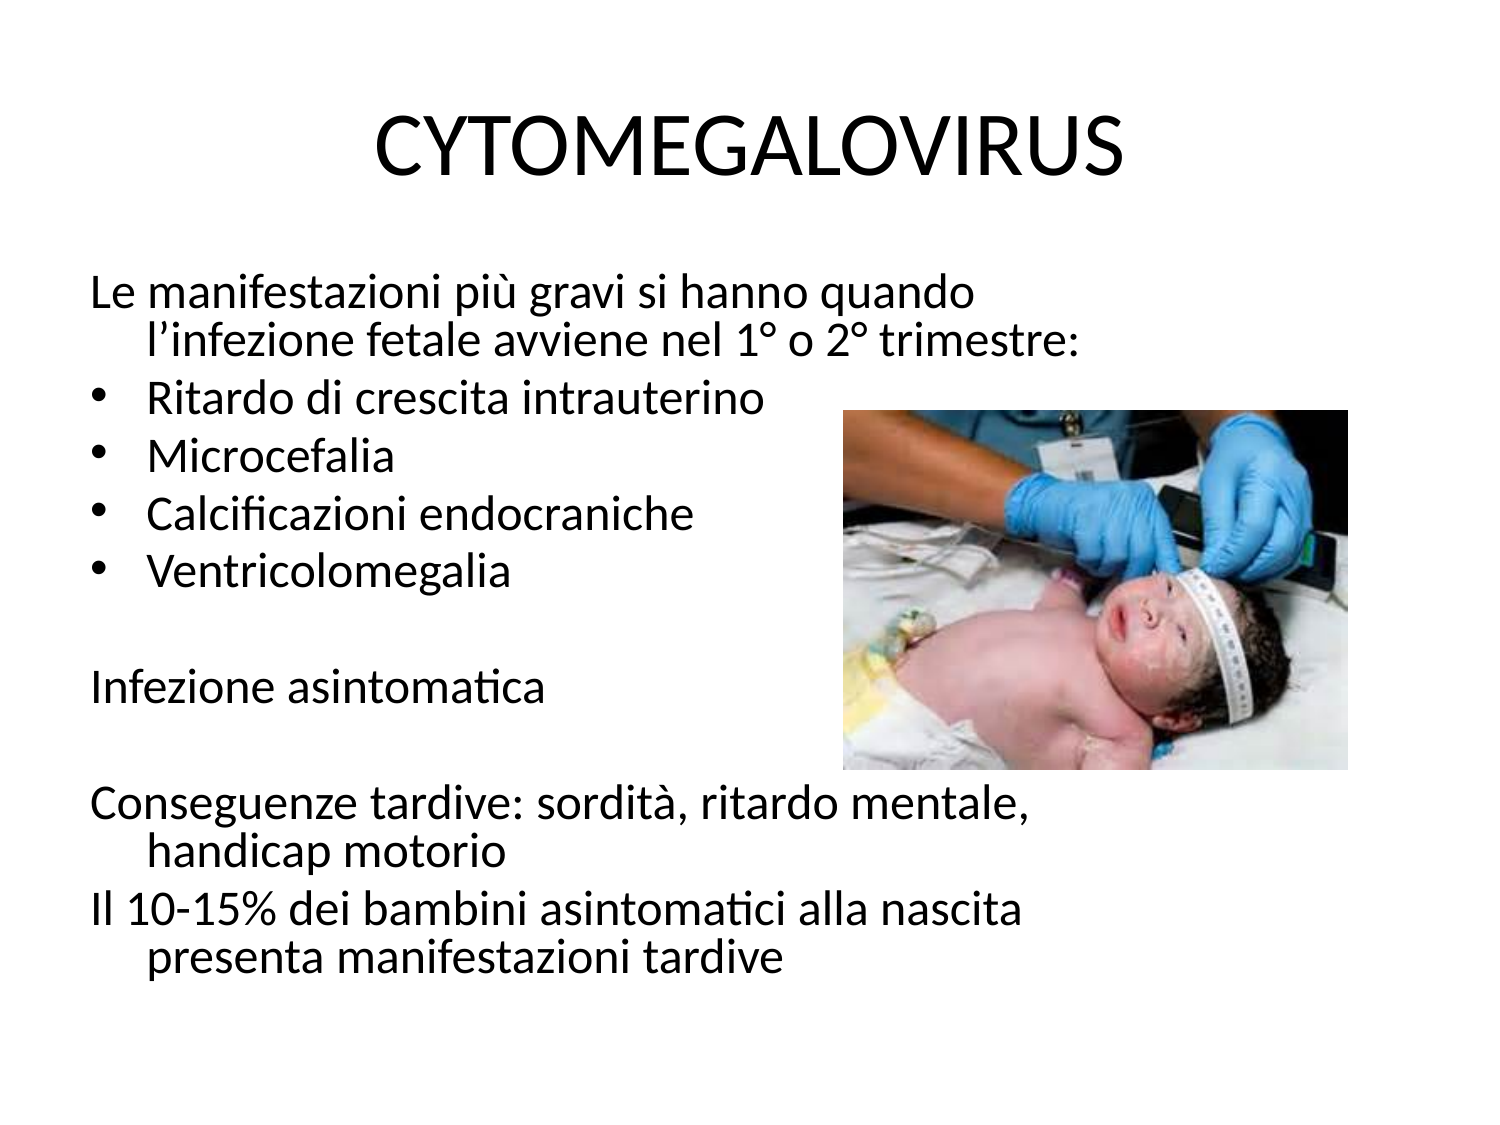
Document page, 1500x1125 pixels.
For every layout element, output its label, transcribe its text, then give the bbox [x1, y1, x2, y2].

list Le manifestazioni più gravi si hanno quando l’infezione fetale avviene nel 1° o 2° trimestre: Ritardo di crescita intrauterino Microcefalia Calcificazioni endocraniche Ventricolomegalia Infezione asintomatica Conseguenze tardive: sordità, ritardo mentale, handicap motorio Il 10-15% dei bambini asintomatici alla nascita presenta manifestazioni tardive [74, 262, 1102, 1071]
picture [843, 409, 1348, 770]
title CYTOMEGALOVIRUS [74, 44, 1426, 233]
